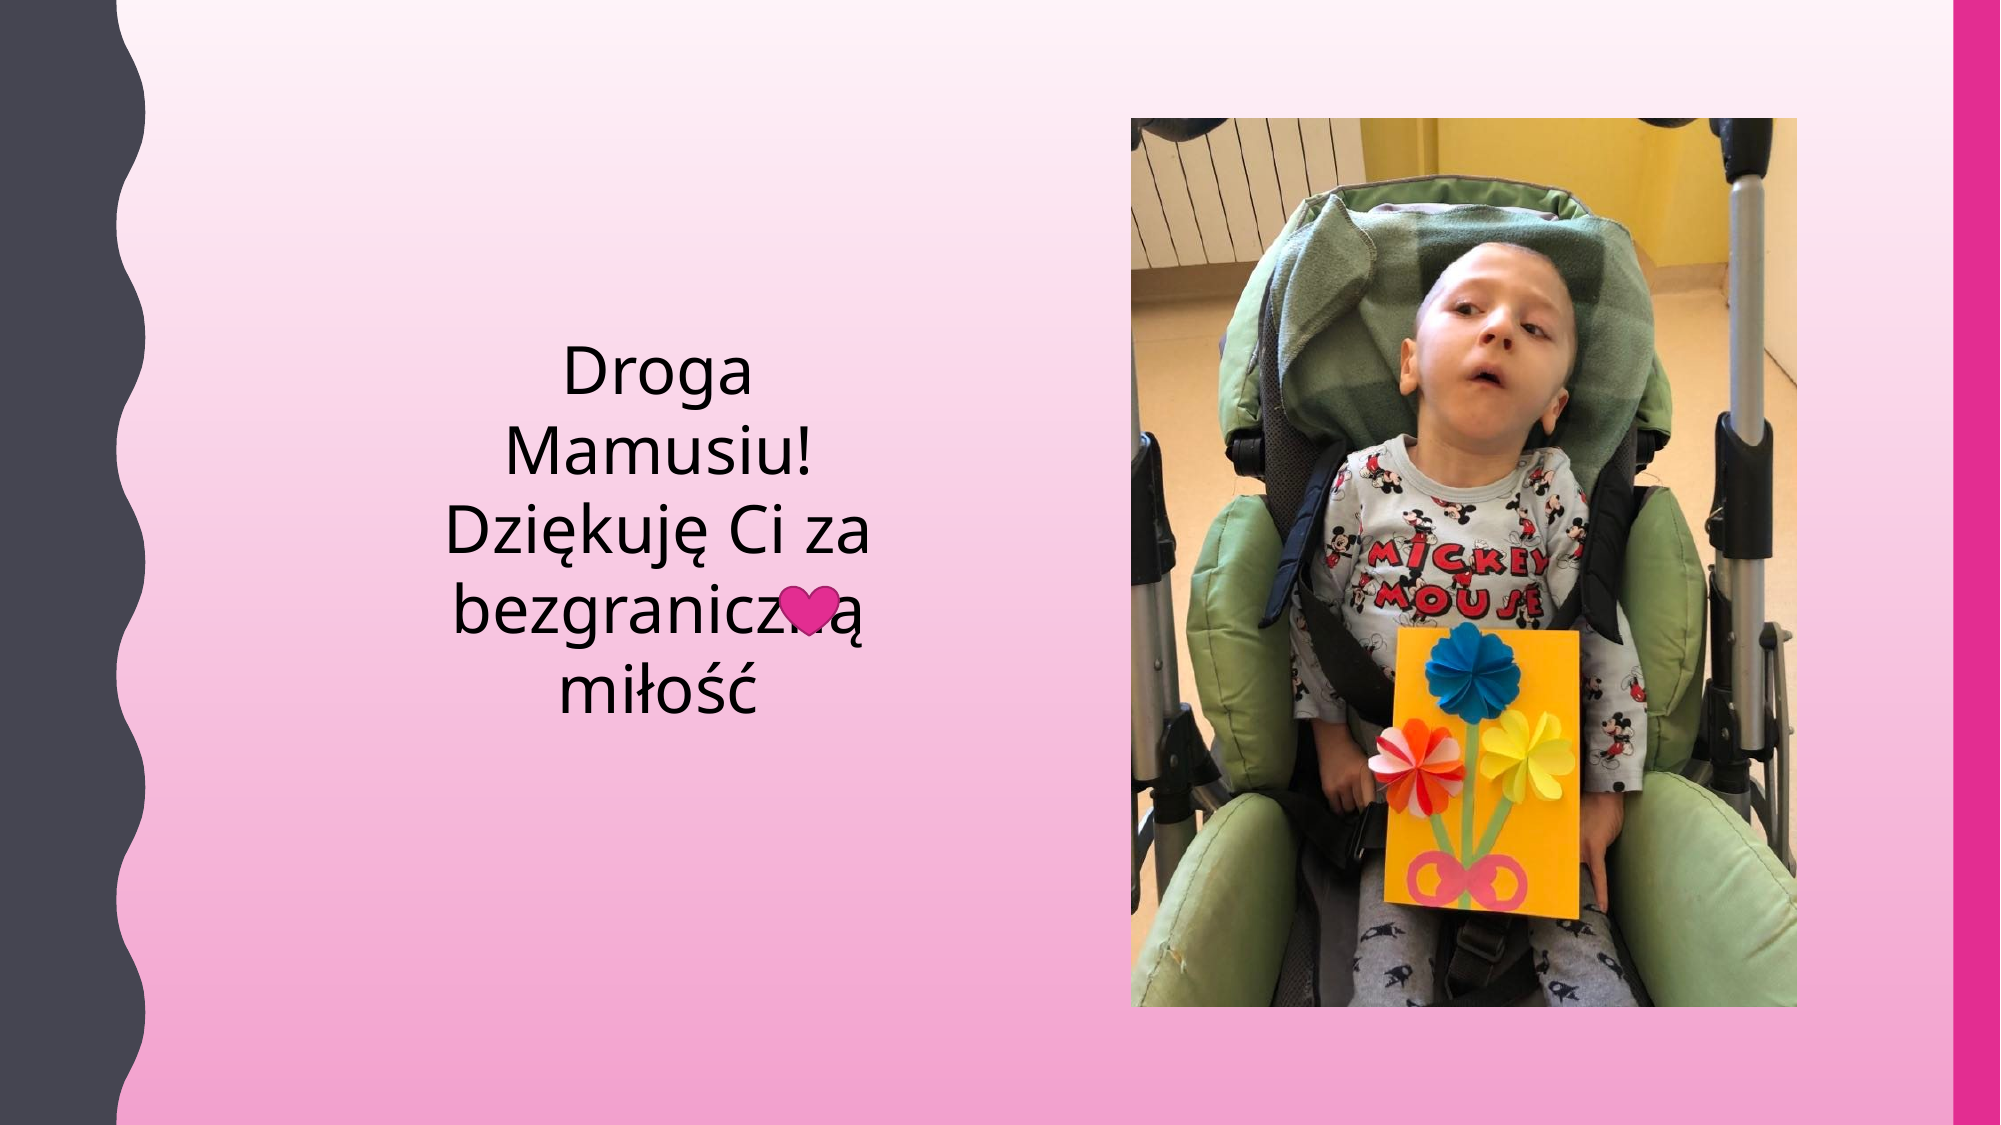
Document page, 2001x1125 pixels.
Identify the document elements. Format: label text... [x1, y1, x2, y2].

picture [1130, 118, 1797, 1007]
text_box [778, 585, 840, 637]
text_box Droga Mamusiu! Dziękuję Ci za bezgraniczną miłość [399, 320, 918, 780]
